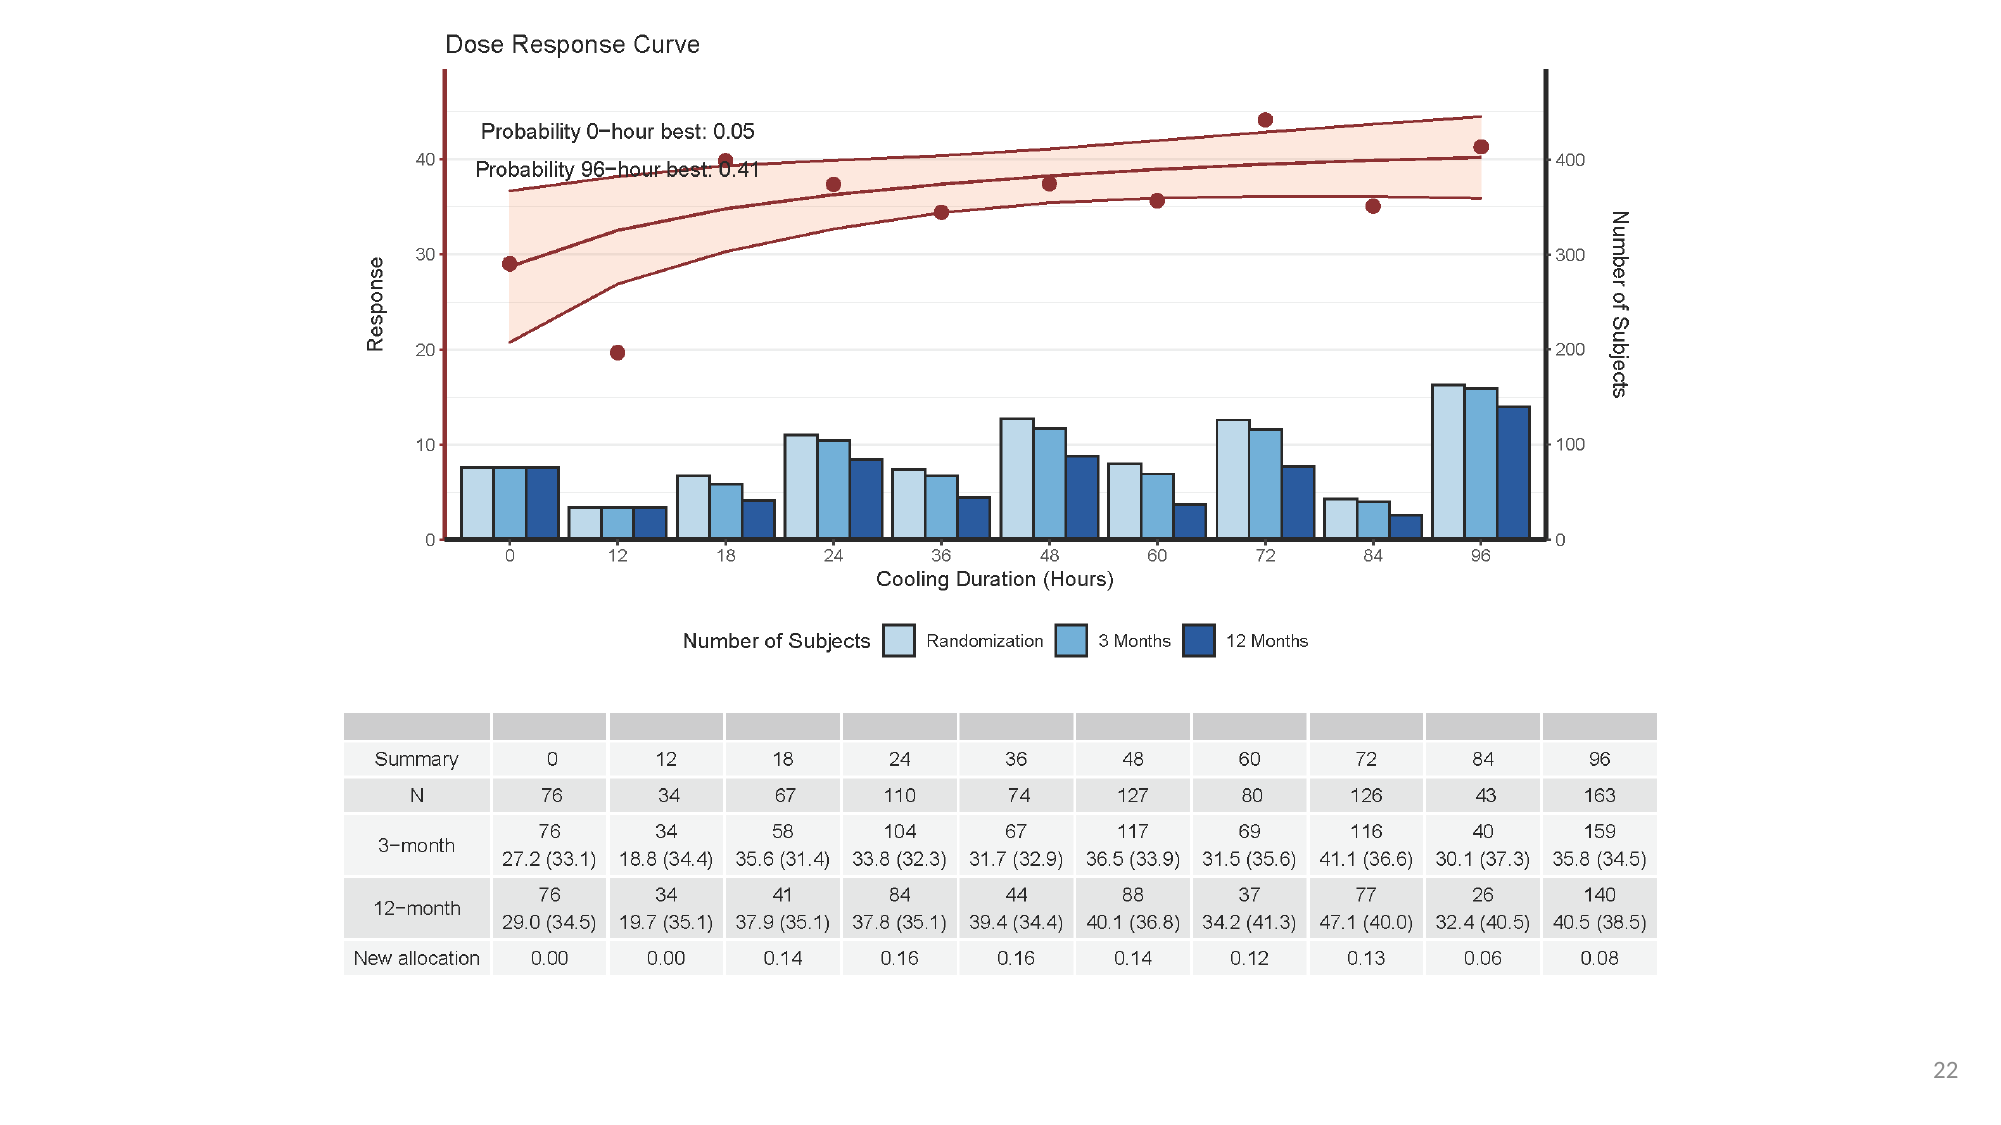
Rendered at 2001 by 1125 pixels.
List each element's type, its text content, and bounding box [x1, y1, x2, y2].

picture [226, 0, 1774, 1125]
slide_number 22 [1858, 1025, 1979, 1112]
